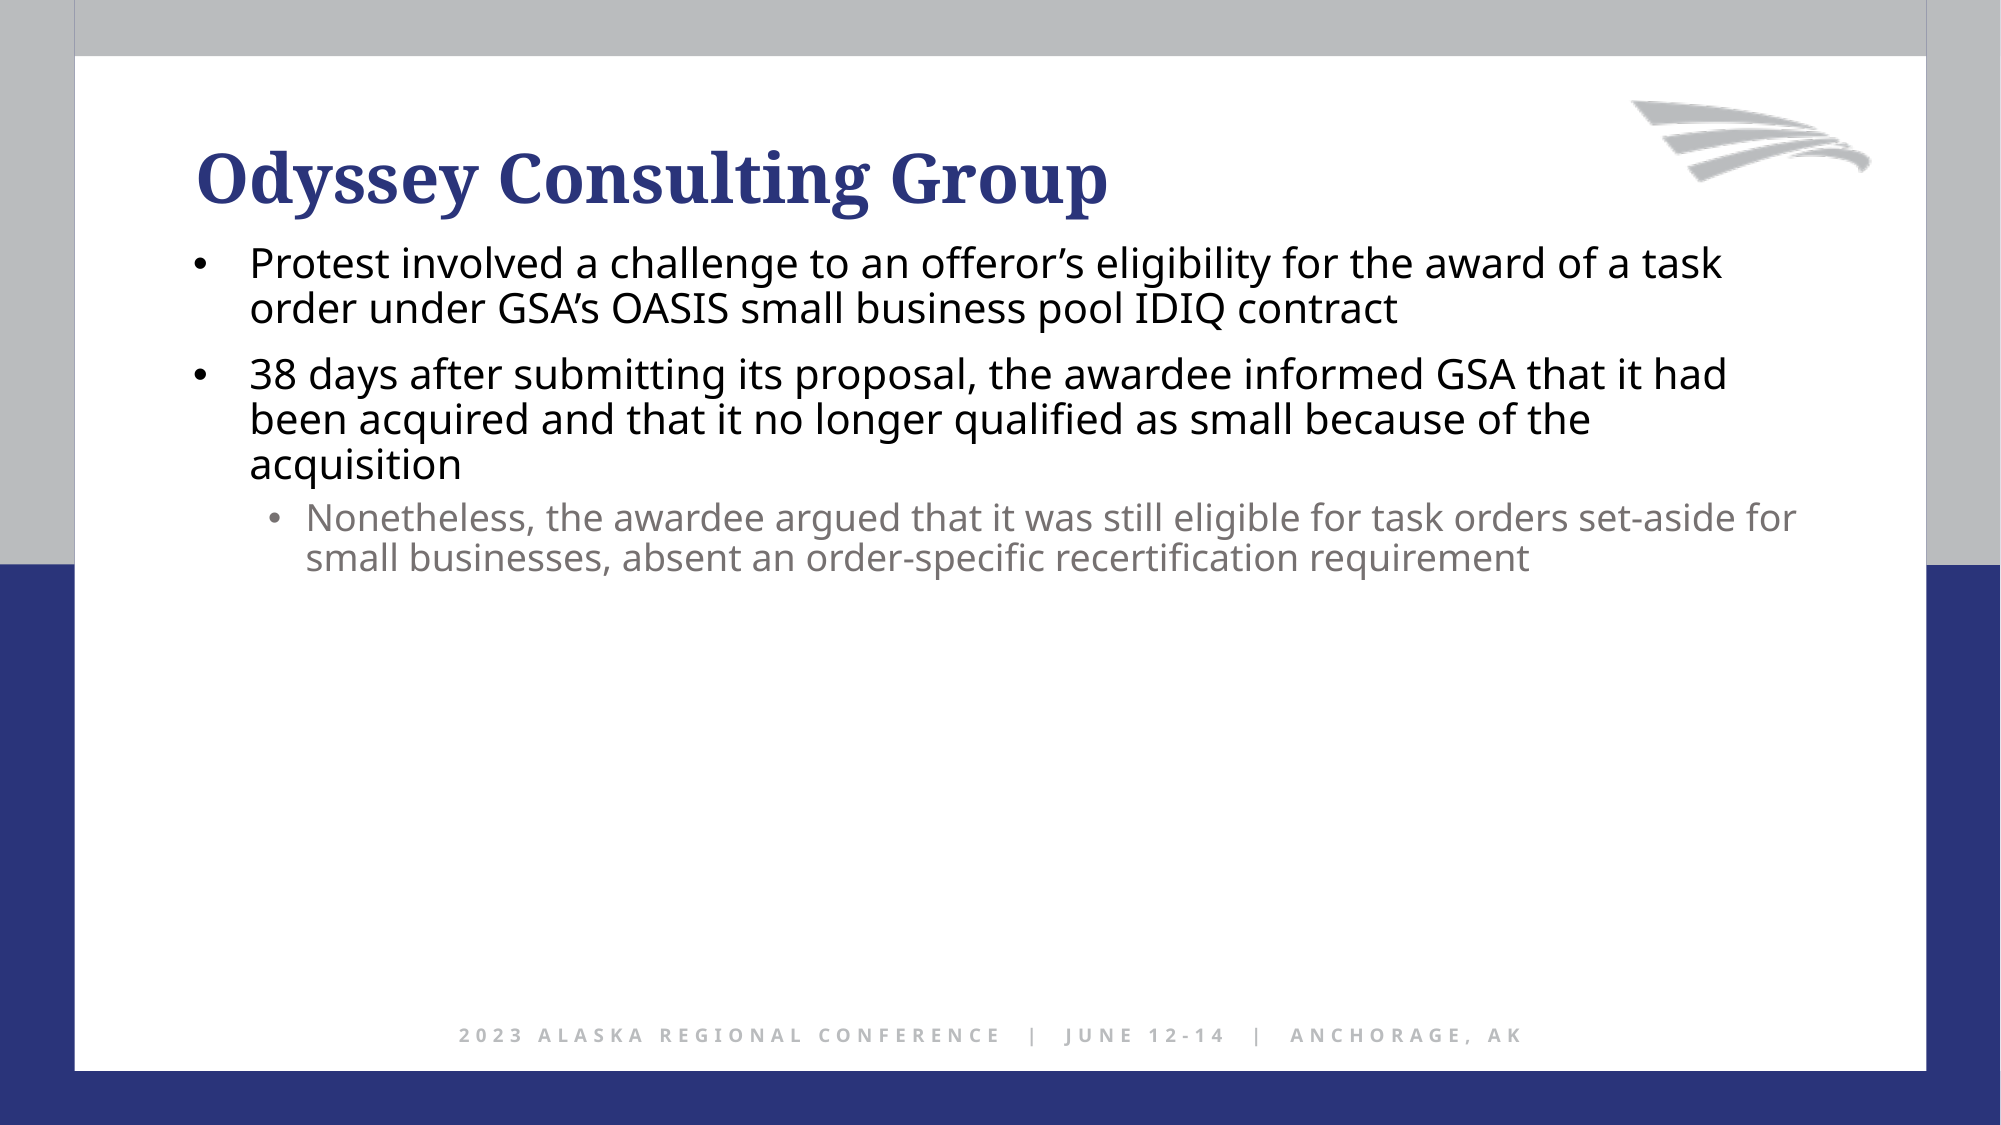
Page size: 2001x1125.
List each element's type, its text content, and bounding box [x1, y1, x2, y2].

picture [1559, 100, 1955, 236]
list Protest involved a challenge to an offeror’s eligibility for the award of a task order under GSA’s OASIS small business pool IDIQ contract 38 days after submitting its proposal, the awardee informed GSA that it had been acquired and that it no longer qualified as small because of the acquisition Nonetheless, the awardee argued that it was still eligible for task orders set-aside for small businesses, absent an order-specific recertification requirement [178, 235, 1821, 991]
list Odyssey Consulting Group [180, 136, 1823, 227]
